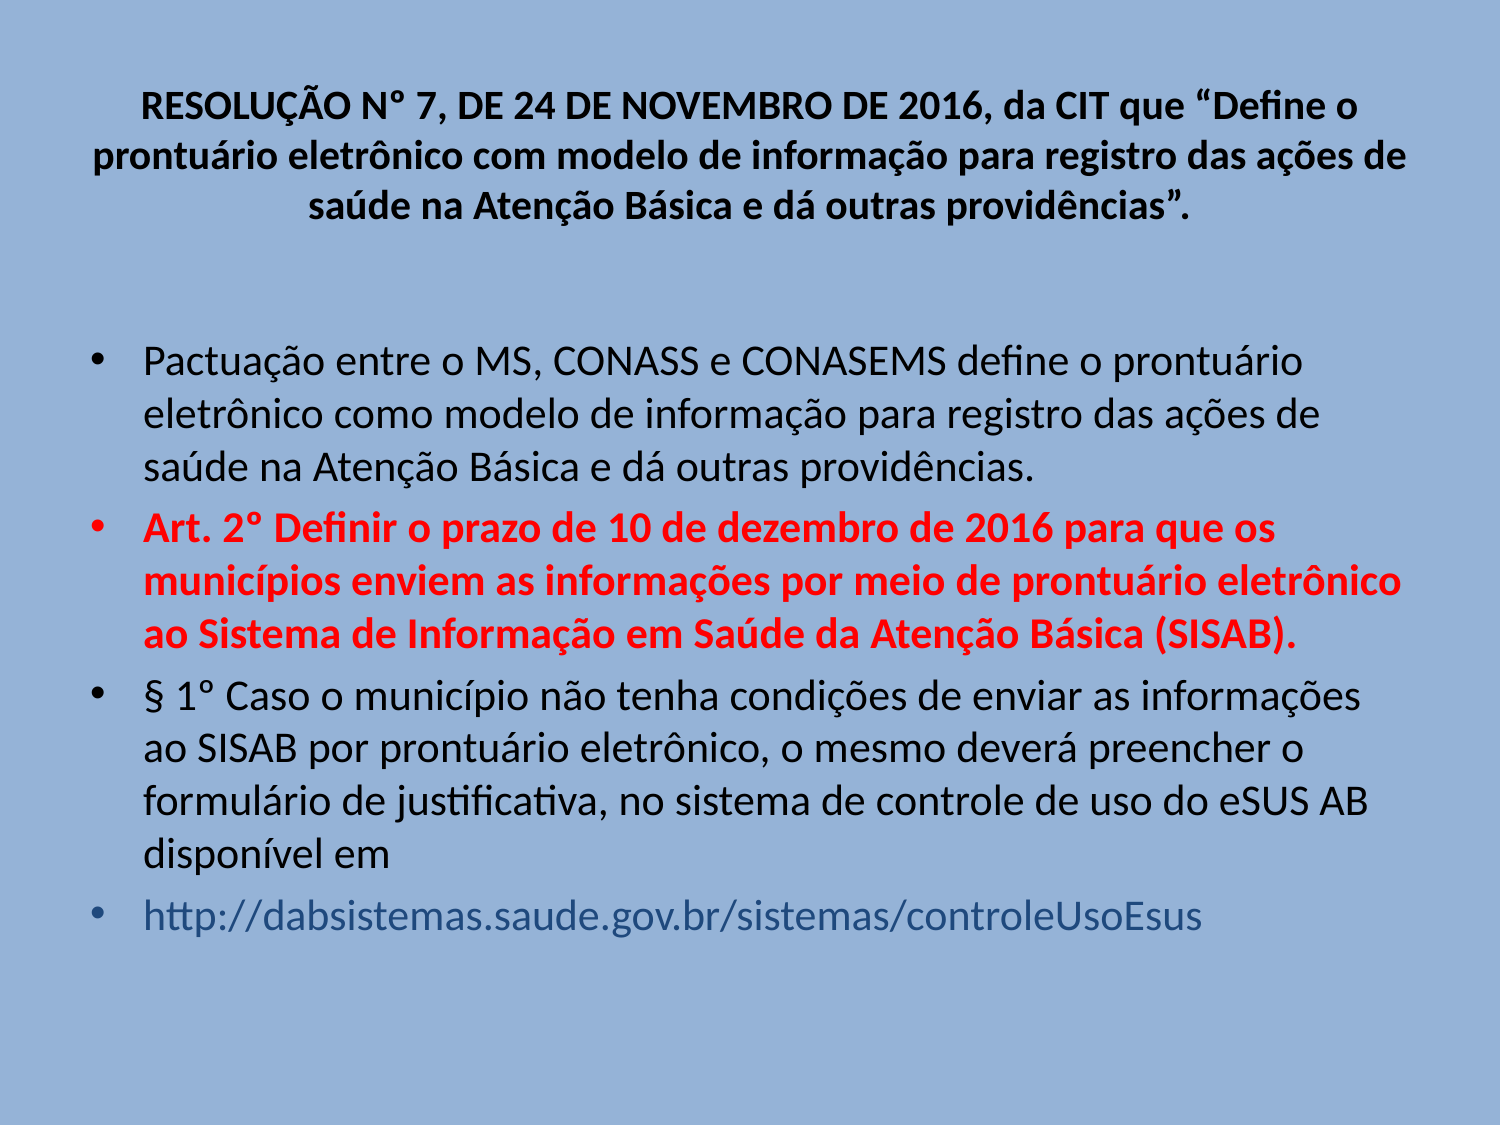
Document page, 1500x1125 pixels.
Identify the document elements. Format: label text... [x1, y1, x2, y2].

title RESOLUÇÃO Nº 7, DE 24 DE NOVEMBRO DE 2016, da CIT que “Define o prontuário eletrônico com modelo de informação para registro das ações de saúde na Atenção Básica e dá outras providências”. [35, 45, 1465, 211]
list Pactuação entre o MS, CONASS e CONASEMS define o prontuário eletrônico como modelo de informação para registro das ações de saúde na Atenção Básica e dá outras providências. Art. 2º Definir o prazo de 10 de dezembro de 2016 para que os municípios enviem as informações por meio de prontuário eletrônico ao Sistema de Informação em Saúde da Atenção Básica (SISAB). § 1º Caso o município não tenha condições de enviar as informações ao SISAB por prontuário eletrônico, o mesmo deverá preencher o formulário de justificativa, no sistema de controle de uso do eSUS AB disponível em http://dabsistemas.saude.gov.br/sistemas/controleUsoEsus [75, 262, 1425, 1005]
